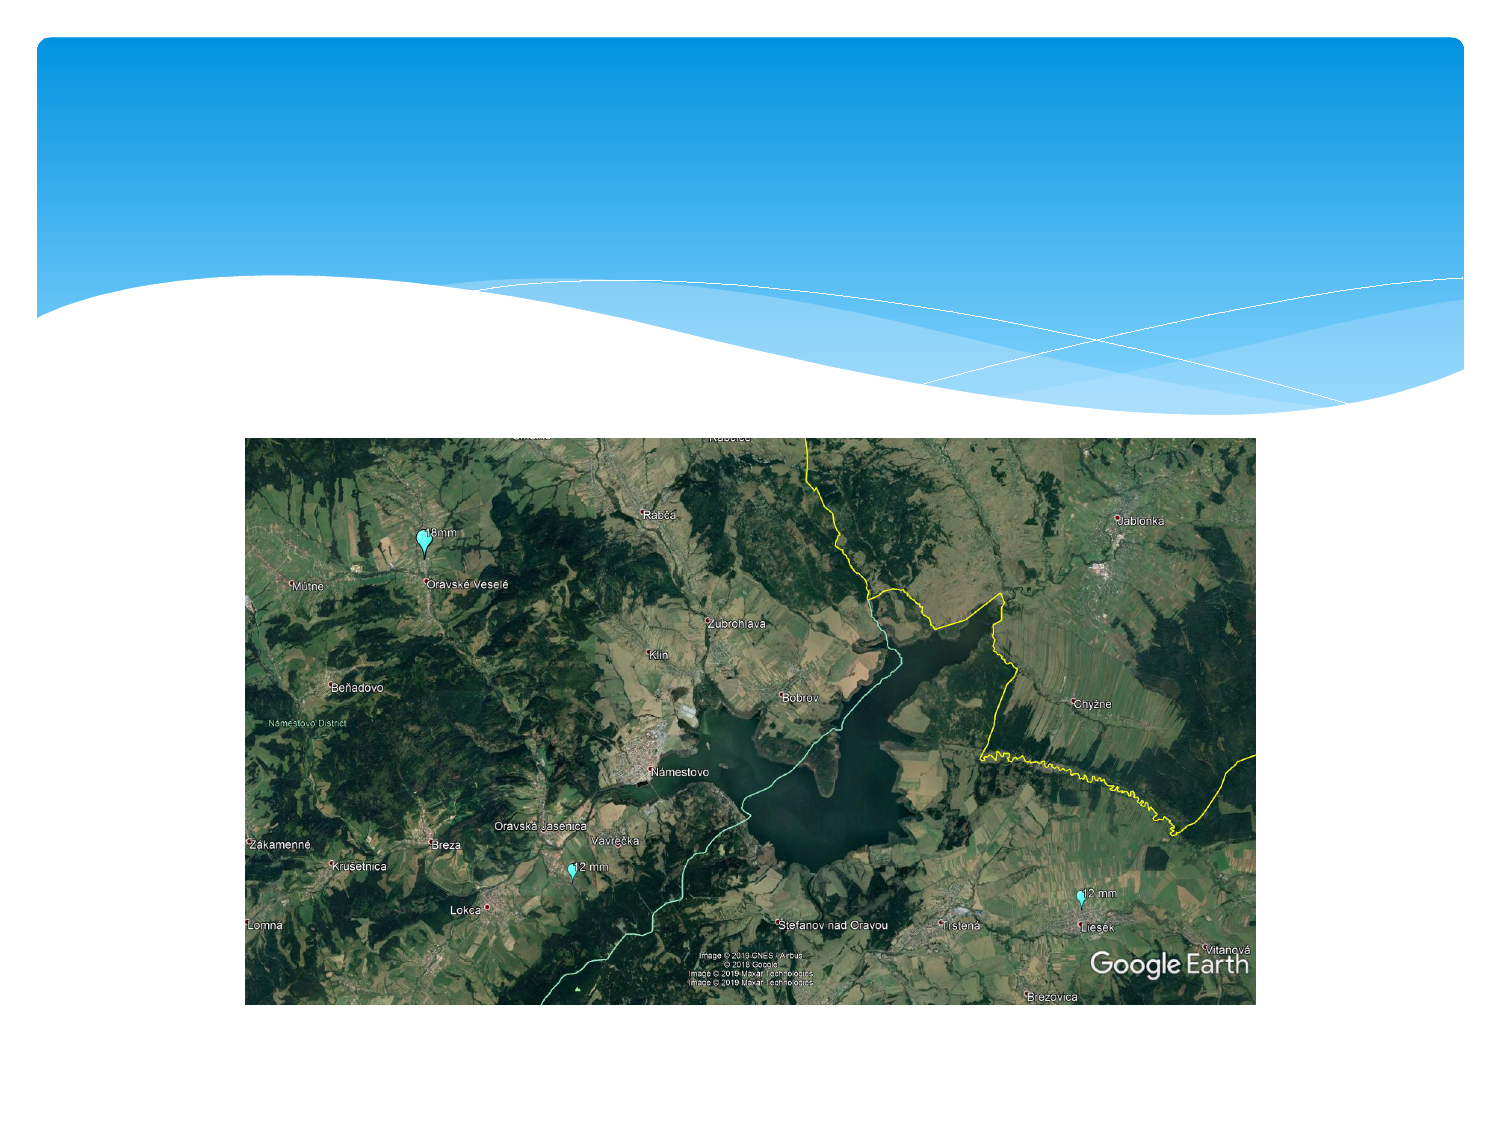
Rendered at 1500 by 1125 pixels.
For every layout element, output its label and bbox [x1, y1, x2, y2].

list [245, 438, 1256, 1006]
